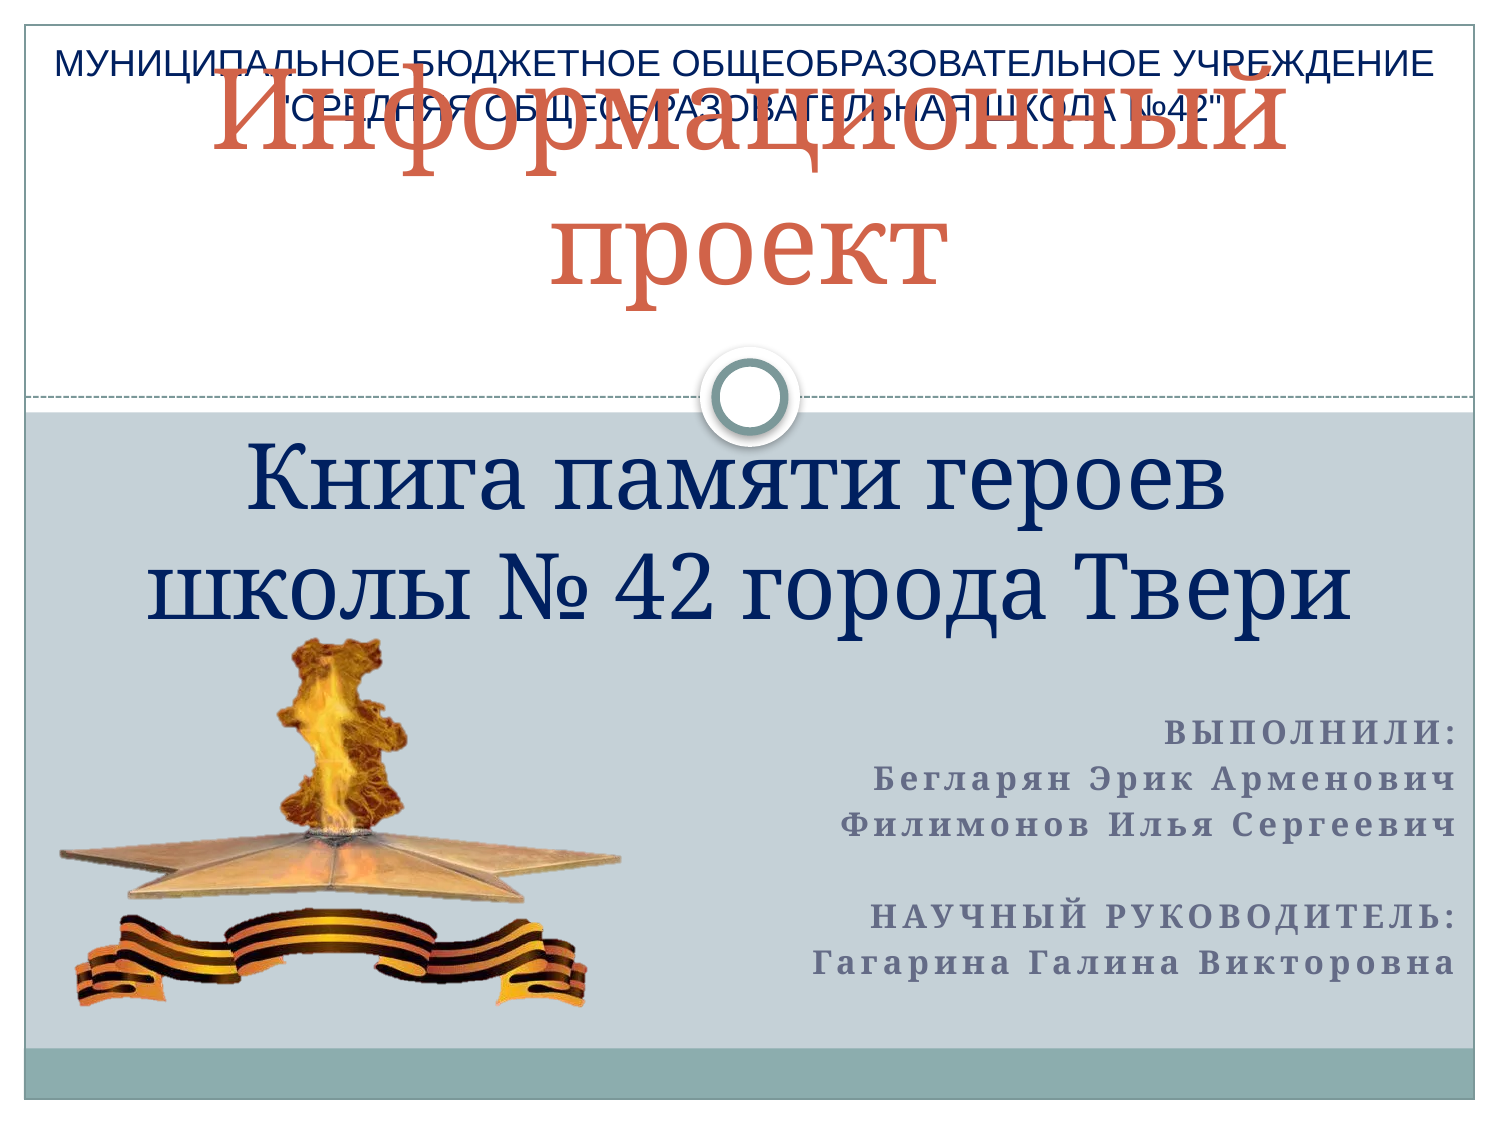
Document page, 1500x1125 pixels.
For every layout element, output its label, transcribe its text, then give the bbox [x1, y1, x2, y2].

title Книга памяти героев школы № 42 города Твери [112, 444, 1388, 646]
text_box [0, 577, 818, 1038]
text_box Информационный проект [29, 196, 1471, 315]
text_box МУНИЦИПАЛЬНОЕ БЮДЖЕТНОЕ ОБЩЕОБРАЗОВАТЕЛЬНОЕ УЧРЕЖДЕНИЕ "СРЕДНЯЯ ОБЩЕОБРАЗОВАТЕЛЬНАЯ ШКОЛА №42" [29, 31, 1471, 136]
subtitle Выполнили: Бегларян Эрик Арменович Филимонов Илья Сергеевич Научный руководитель: Гагарина Галина Викторовна [823, 704, 1471, 992]
